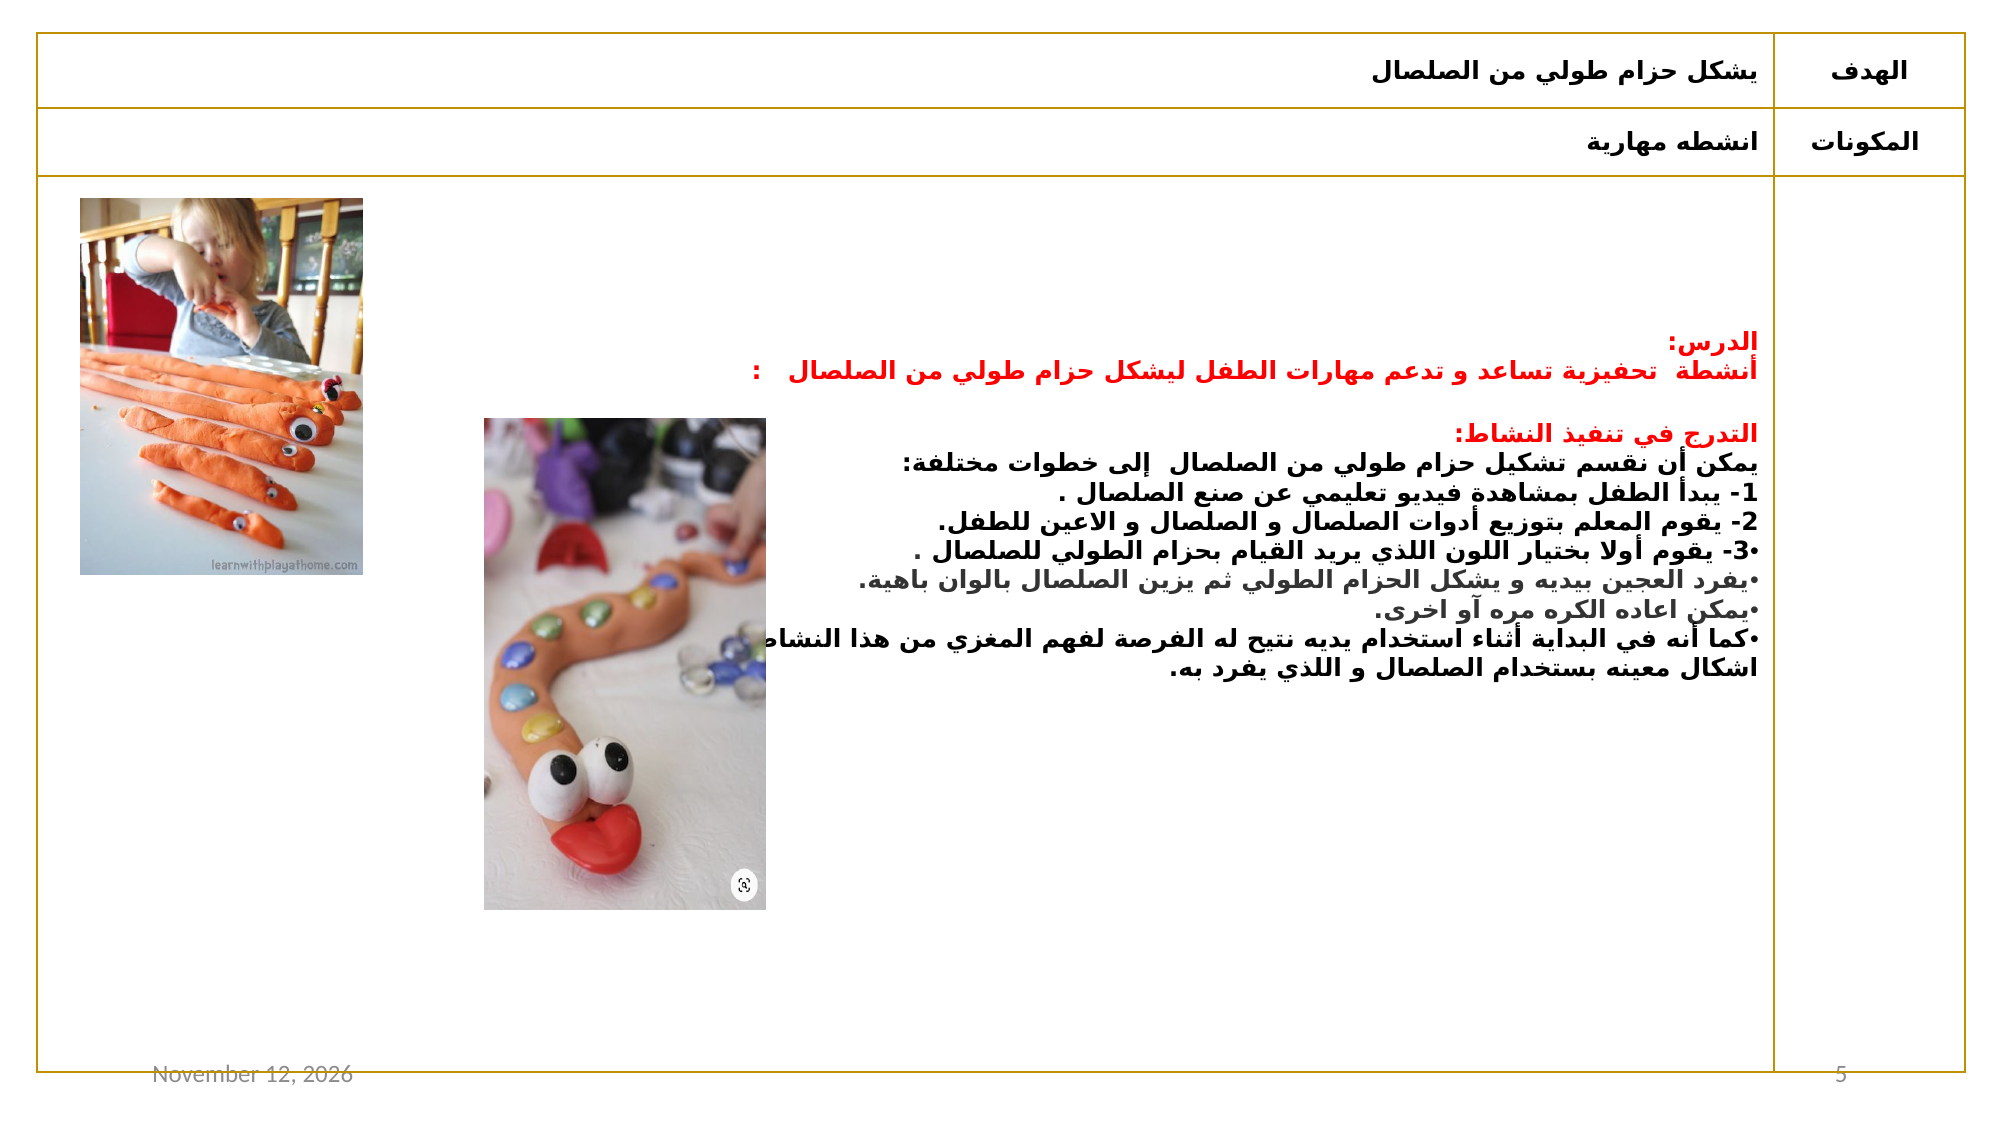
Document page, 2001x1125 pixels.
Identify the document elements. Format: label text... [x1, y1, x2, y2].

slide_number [137, 1042, 588, 1103]
picture [484, 418, 766, 910]
table_cell انشطه مهارية [38, 109, 1773, 175]
slide_number 5 [1412, 1042, 1863, 1103]
table_cell الدرس: أنشطة تحفيزية تساعد و تدعم مهارات الطفل ليشكل حزام طولي من الصلصال : التدرج في تنفيذ النشاط: يمكن أن نقسم تشكيل حزام طولي من الصلصال إلى خطوات مختلفة: 1- يبدأ الطفل بمشاهدة فيديو تعليمي عن صنع الصلصال . 2- يقوم المعلم بتوزيع أدوات الصلصال و الصلصال و الاعين للطفل. 3- يقوم أولا بختيار اللون اللذي يريد القيام بحزام الطولي للصلصال . يفرد العجين بيديه و يشكل الحزام الطولي ثم يزين الصلصال بالوان باهية. يمكن اعاده الكره مره آو اخرى. كما أنه في البداية أثناء استخدام يديه نتيح له الفرصة لفهم المغزي من هذا النشاط و أنه يجب عليه صنع اشكال معينه بستخدام الصلصال و اللذي يفرد به. [38, 177, 1773, 1071]
table_header الهدف [1775, 34, 1964, 107]
table_header يشكل حزام طولي من الصلصال [38, 34, 1773, 107]
picture [80, 198, 363, 575]
table_cell المكونات [1775, 109, 1964, 175]
table_cell [1775, 177, 1964, 1071]
